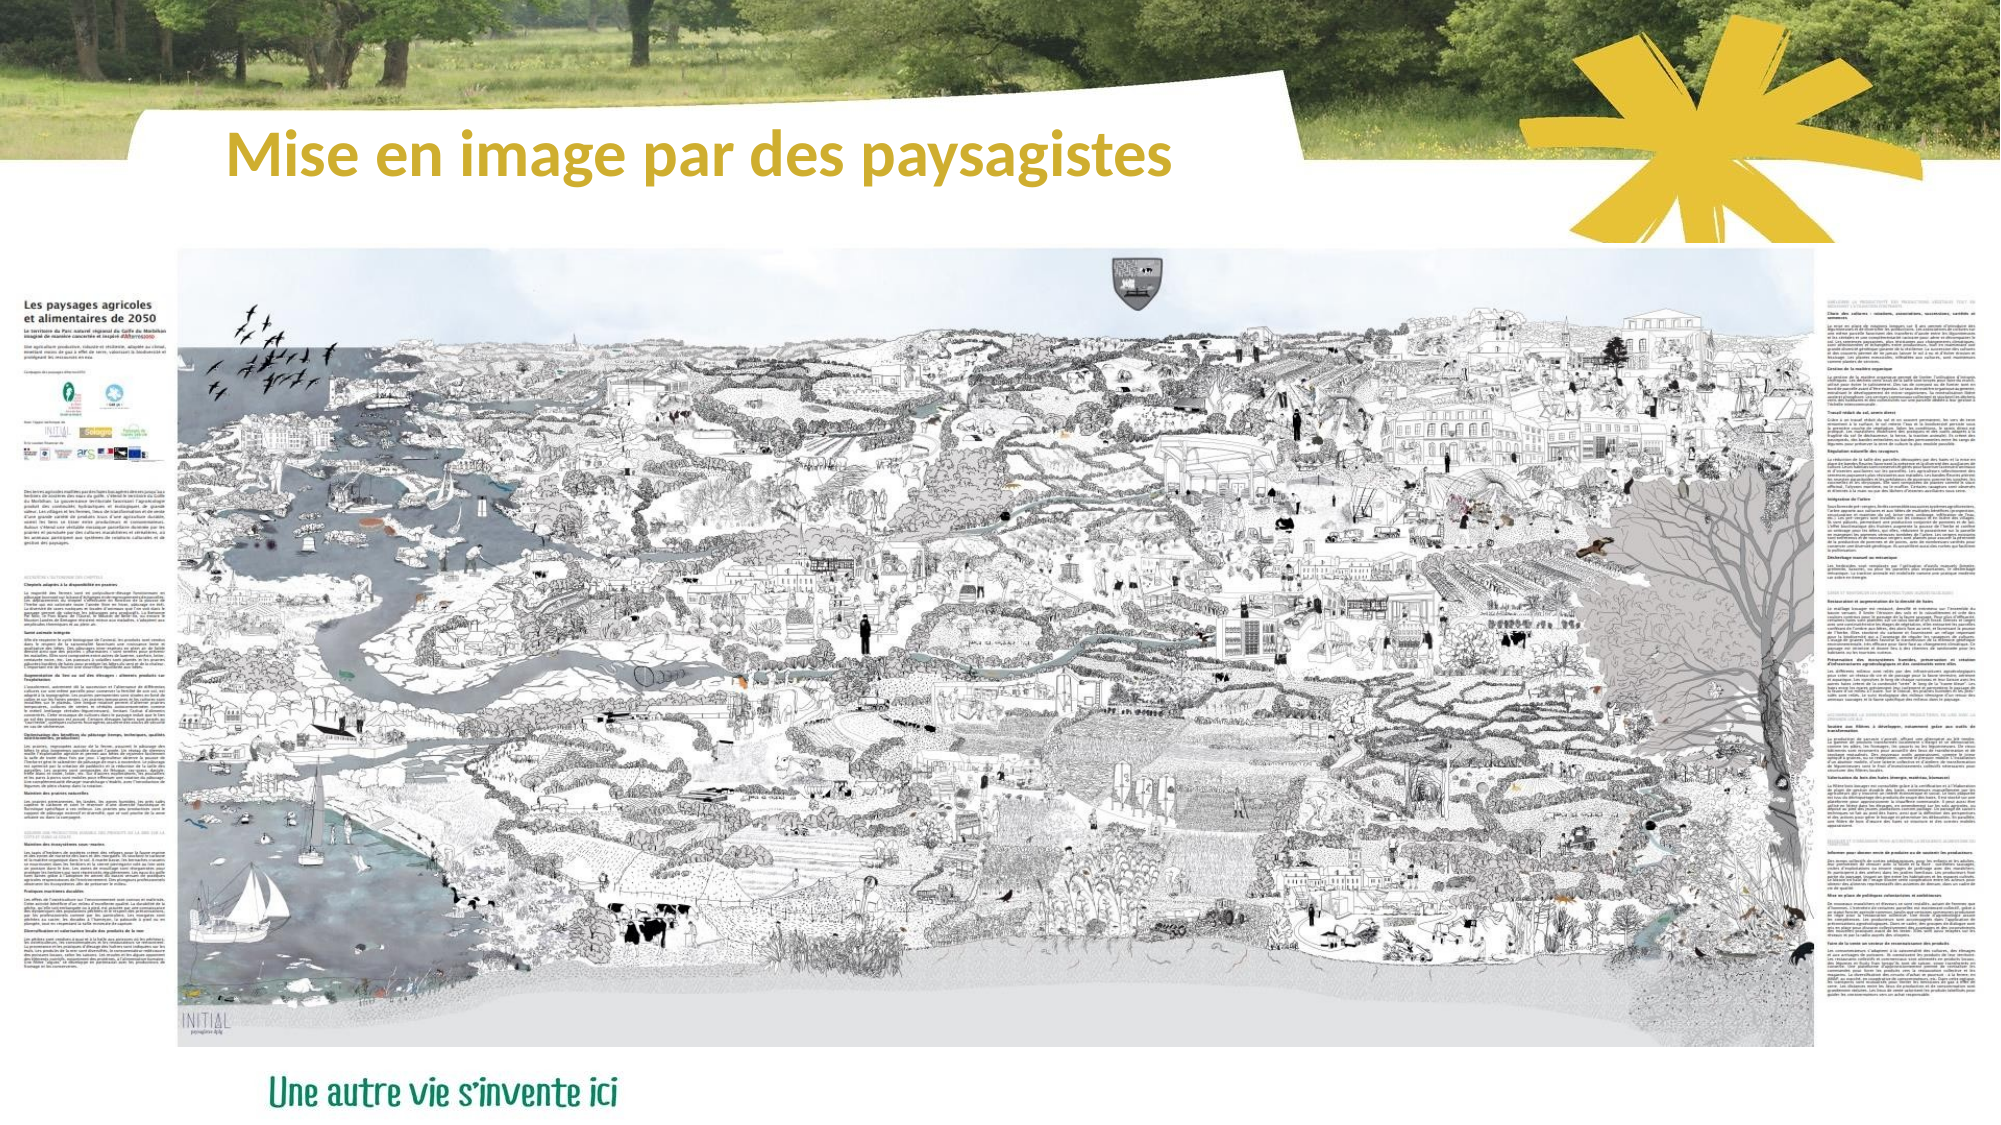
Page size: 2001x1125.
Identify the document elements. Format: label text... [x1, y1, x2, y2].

title Mise en image par des paysagistes [223, 107, 1179, 243]
picture [0, 0, 2000, 1120]
